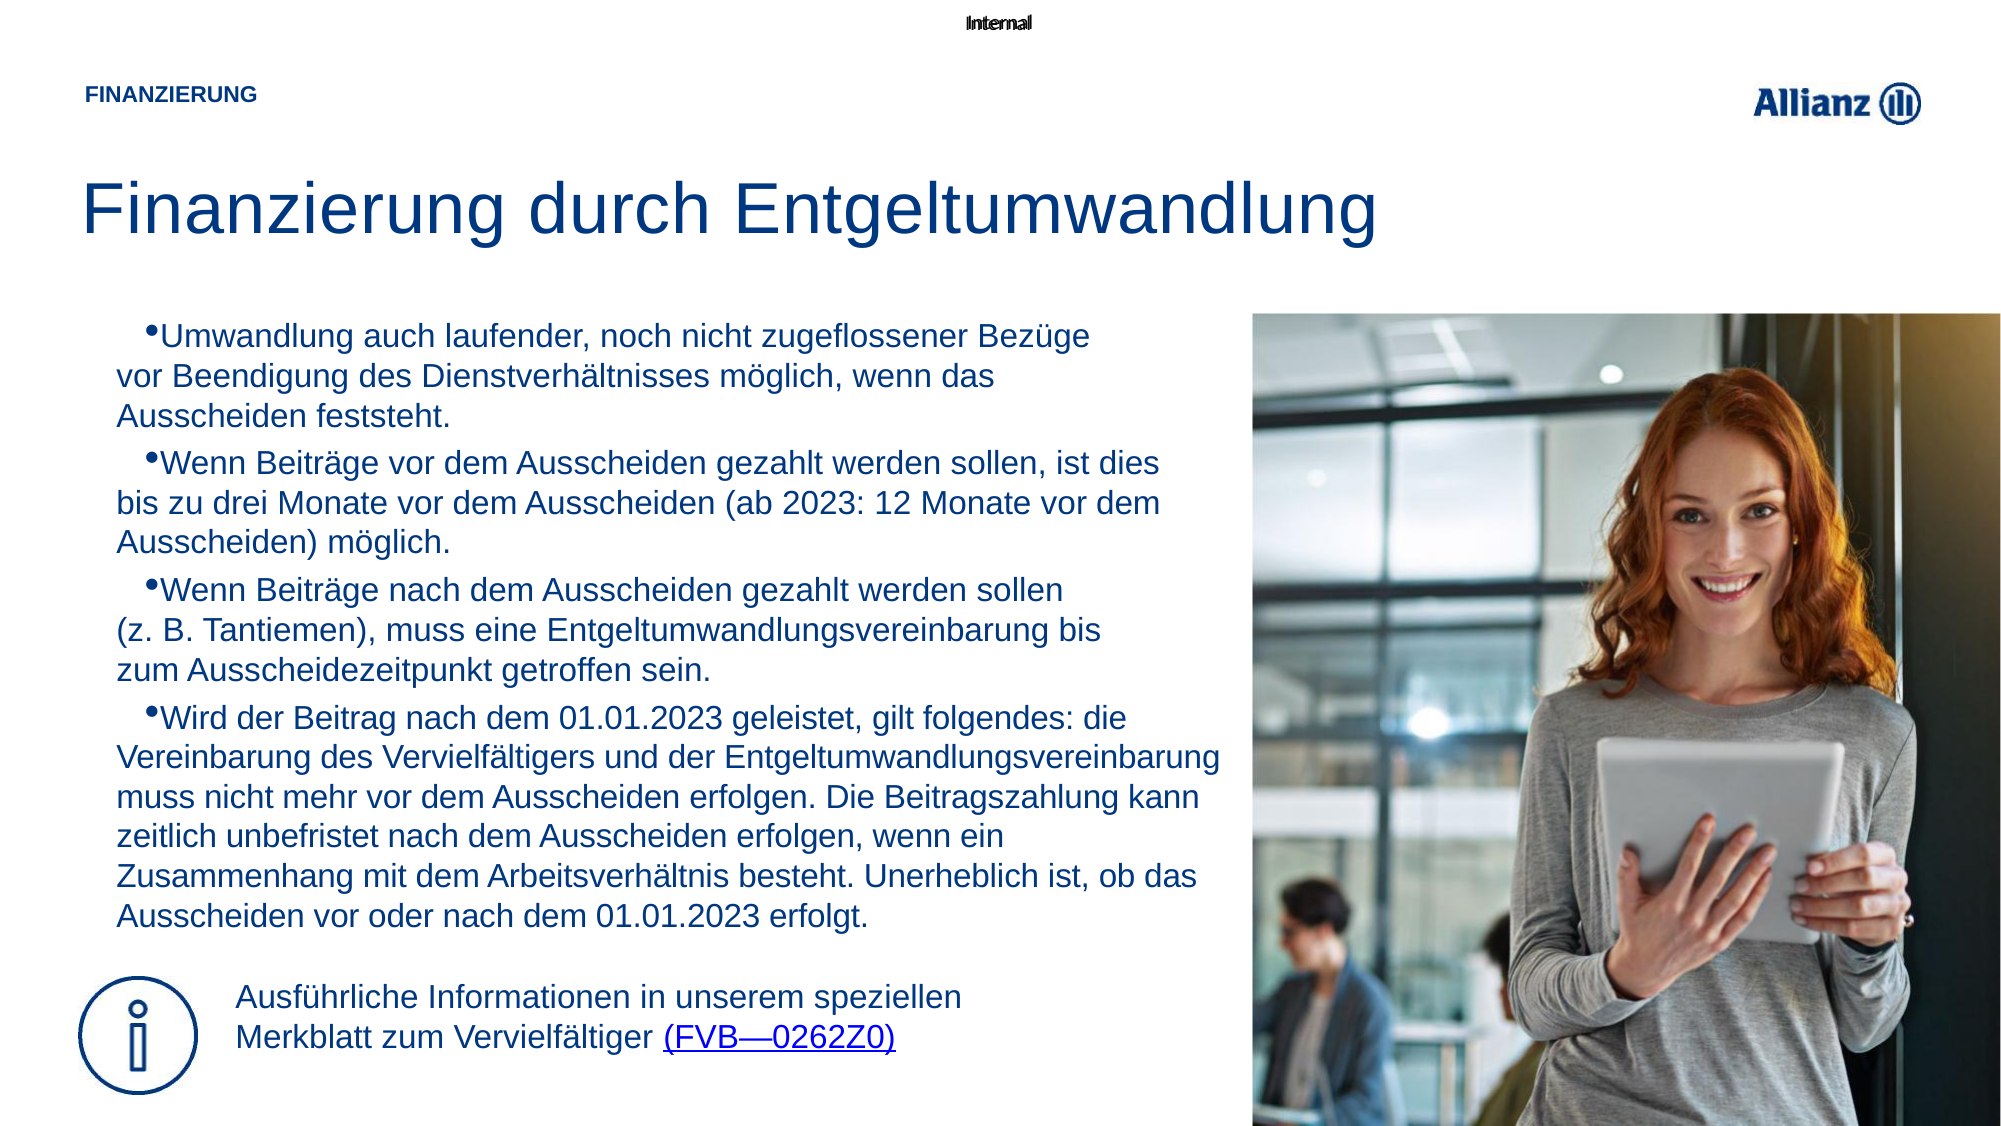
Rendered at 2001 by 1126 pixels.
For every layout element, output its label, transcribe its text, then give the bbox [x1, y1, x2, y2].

list Finanzierung durch Entgeltumwandlung [81, 166, 1472, 314]
picture [1252, 313, 2001, 1126]
list Umwandlung auch laufender, noch nicht zugeflossener Bezüge vor Beendigung des Dienstverhältnisses möglich, wenn das Ausscheiden feststeht. Wenn Beiträge vor dem Ausscheiden gezahlt werden sollen, ist dies bis zu drei Monate vor dem Ausscheiden (ab 2023: 12 Monate vor dem Ausscheiden) möglich. Wenn Beiträge nach dem Ausscheiden gezahlt werden sollen (z. B. Tantiemen), muss eine Entgeltumwandlungsvereinbarung bis zum Ausscheidezeitpunkt getroffen sein. Wird der Beitrag nach dem 01.01.2023 geleistet, gilt folgendes: die Vereinbarung des Vervielfältigers und der Entgeltumwandlungsvereinbarung muss nicht mehr vor dem Ausscheiden erfolgen. Die Beitragszahlung kann zeitlich unbefristet nach dem Ausscheiden erfolgen, wenn ein Zusammenhang mit dem Arbeitsverhältnis besteht. Unerheblich ist, ob das Ausscheiden vor oder nach dem 01.01.2023 erfolgt. [78, 313, 1234, 976]
picture [1753, 82, 1921, 125]
table_header FINANZIERUNG [79, 80, 1754, 124]
list Internal [305, 8, 1696, 80]
table_header Ausführliche Informationen in unserem speziellen Merkblatt zum Vervielfältiger (FVB—0262Z0) [198, 976, 1233, 1096]
picture [78, 976, 198, 1095]
